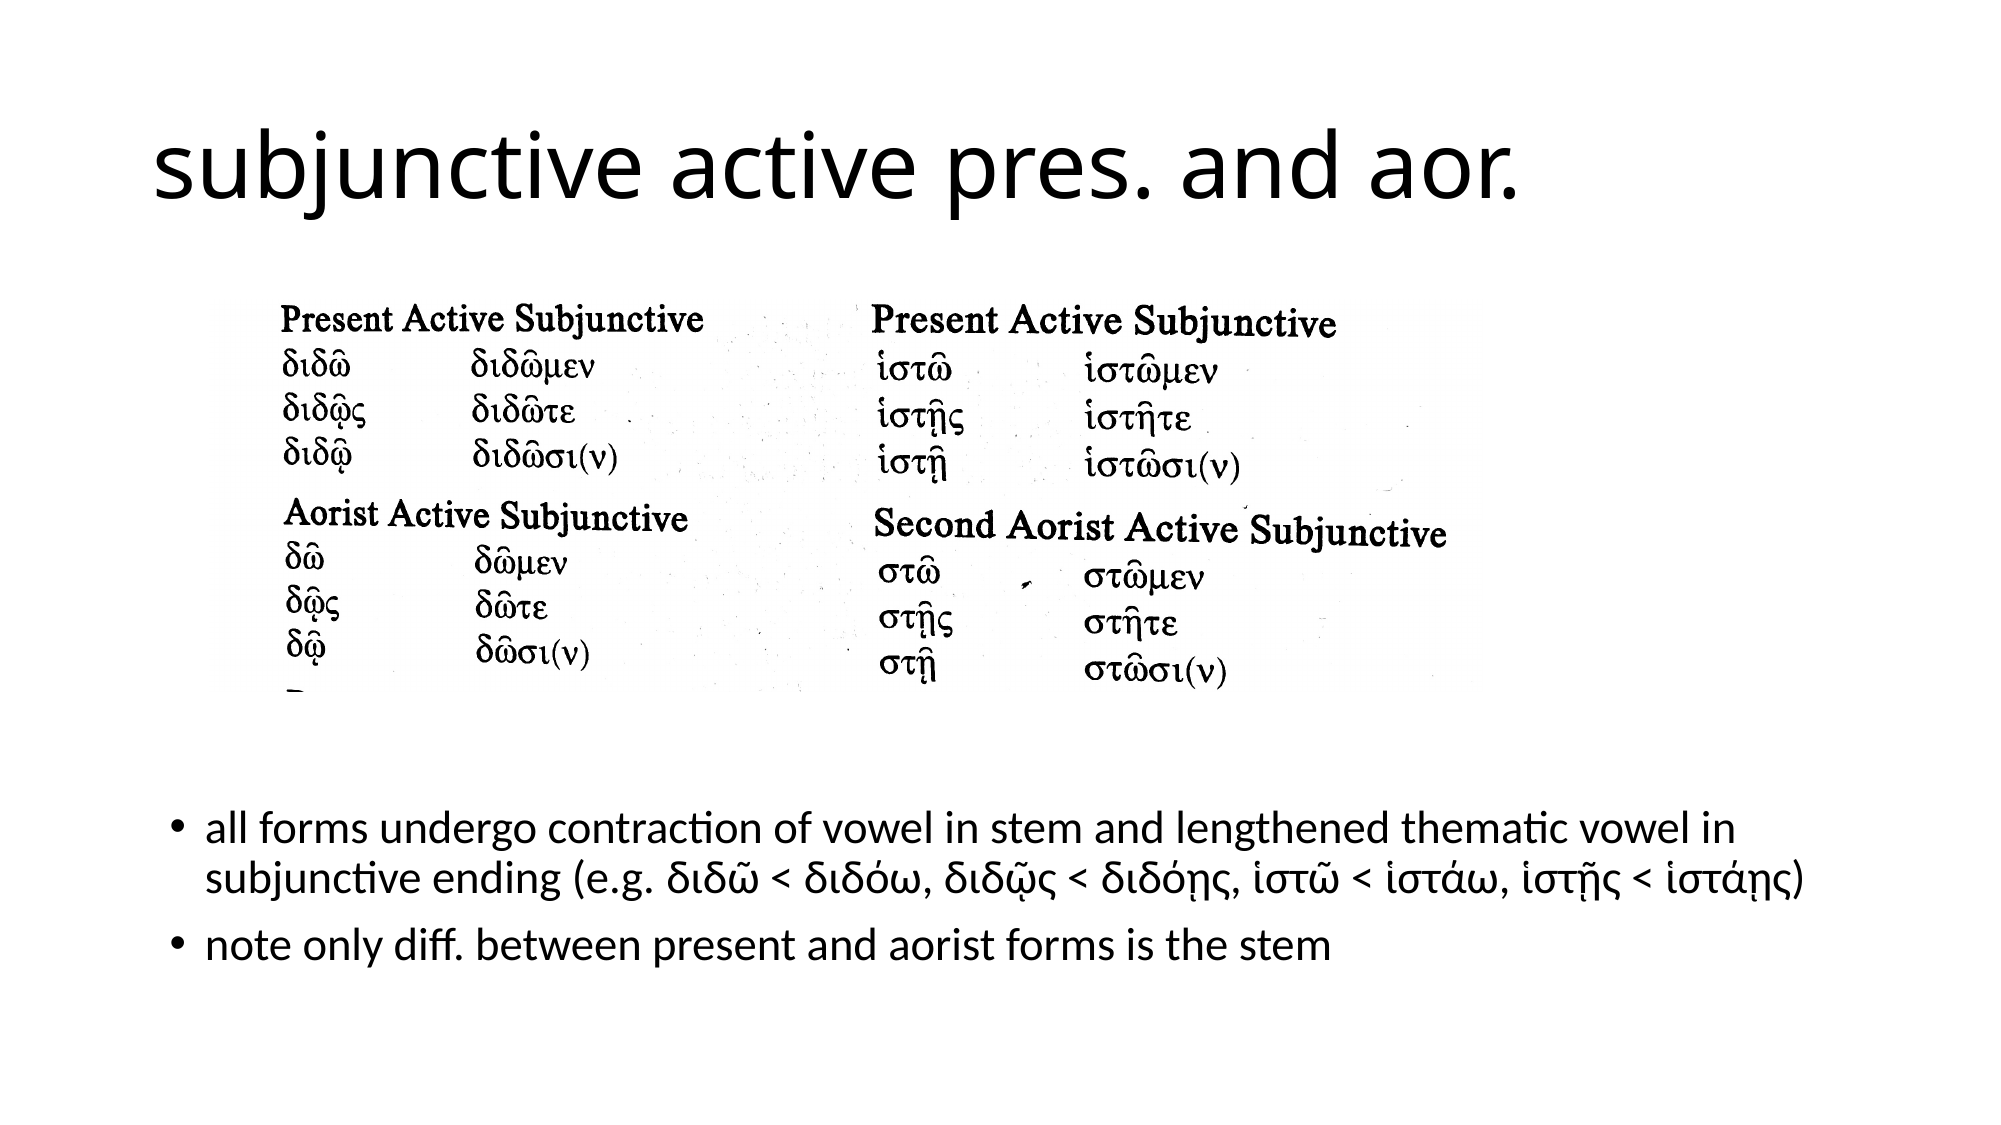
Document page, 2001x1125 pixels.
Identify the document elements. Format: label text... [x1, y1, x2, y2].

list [209, 299, 1483, 692]
list all forms undergo contraction of vowel in stem and lengthened thematic vowel in subjunctive ending (e.g. διδῶ < διδόω, διδῷς < διδόῃς, ἱστῶ < ἱστάω, ἱστῇς < ἱστάῃς) note only diff. between present and aorist forms is the stem [154, 795, 1863, 1014]
title subjunctive active pres. and aor. [137, 59, 1863, 278]
